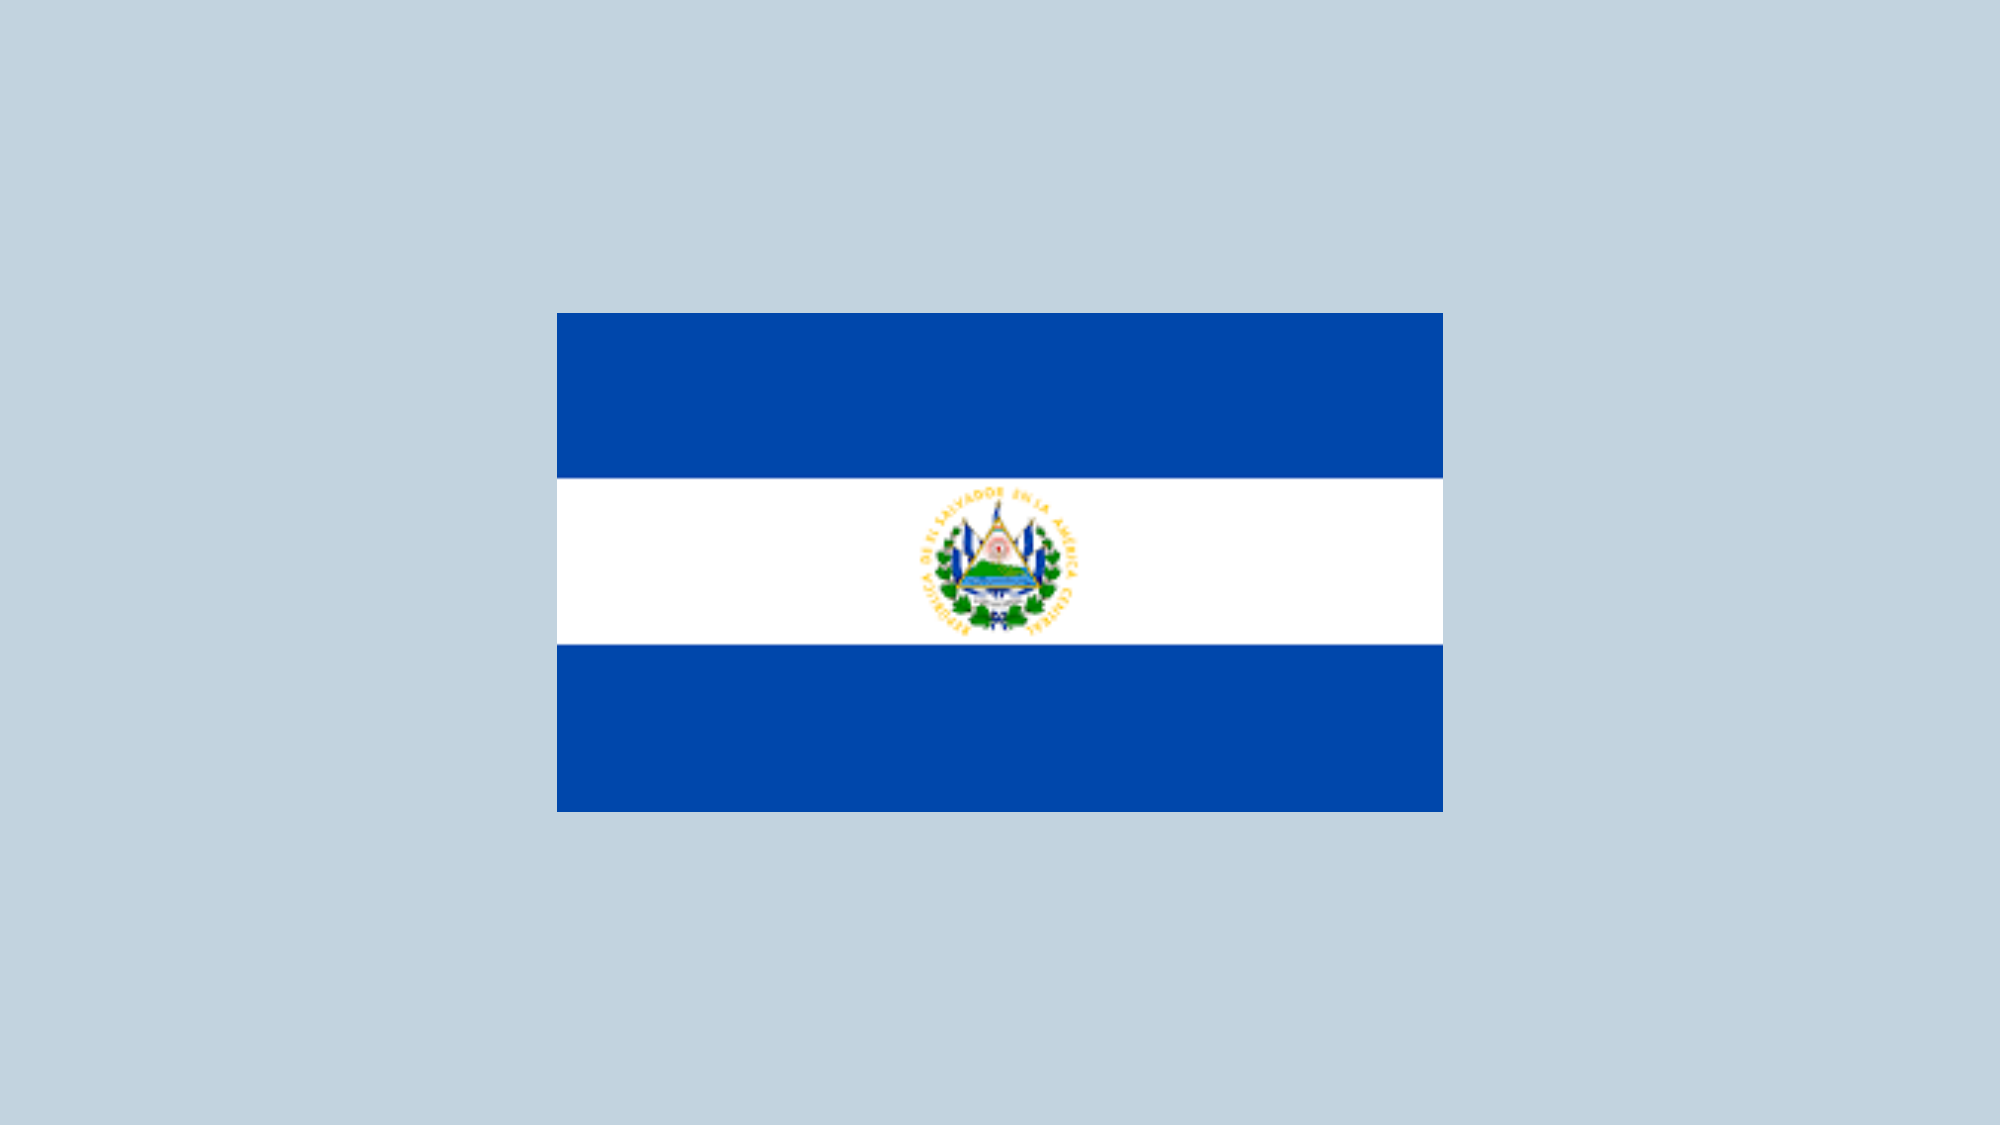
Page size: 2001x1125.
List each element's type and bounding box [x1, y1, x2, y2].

picture [556, 313, 1443, 812]
